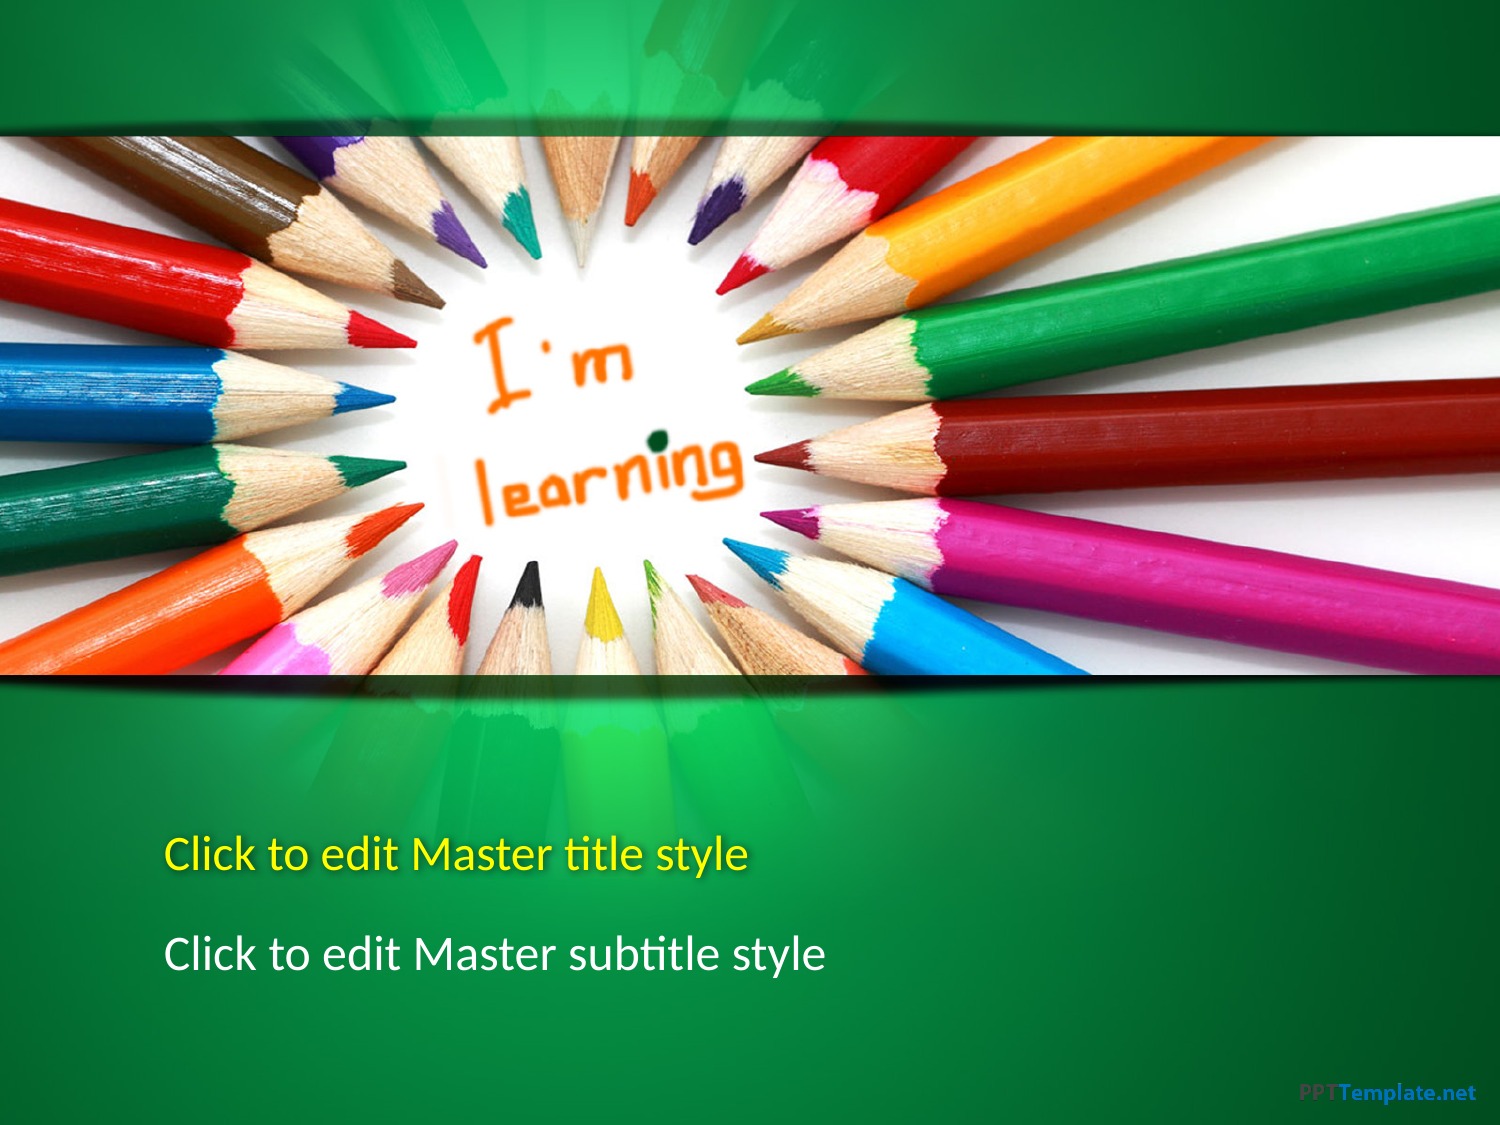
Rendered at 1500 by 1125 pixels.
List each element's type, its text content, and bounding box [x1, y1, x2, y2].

title Click to edit Master title style [148, 813, 1477, 889]
subtitle Click to edit Master subtitle style [148, 913, 1199, 989]
picture [0, 0, 1500, 1125]
